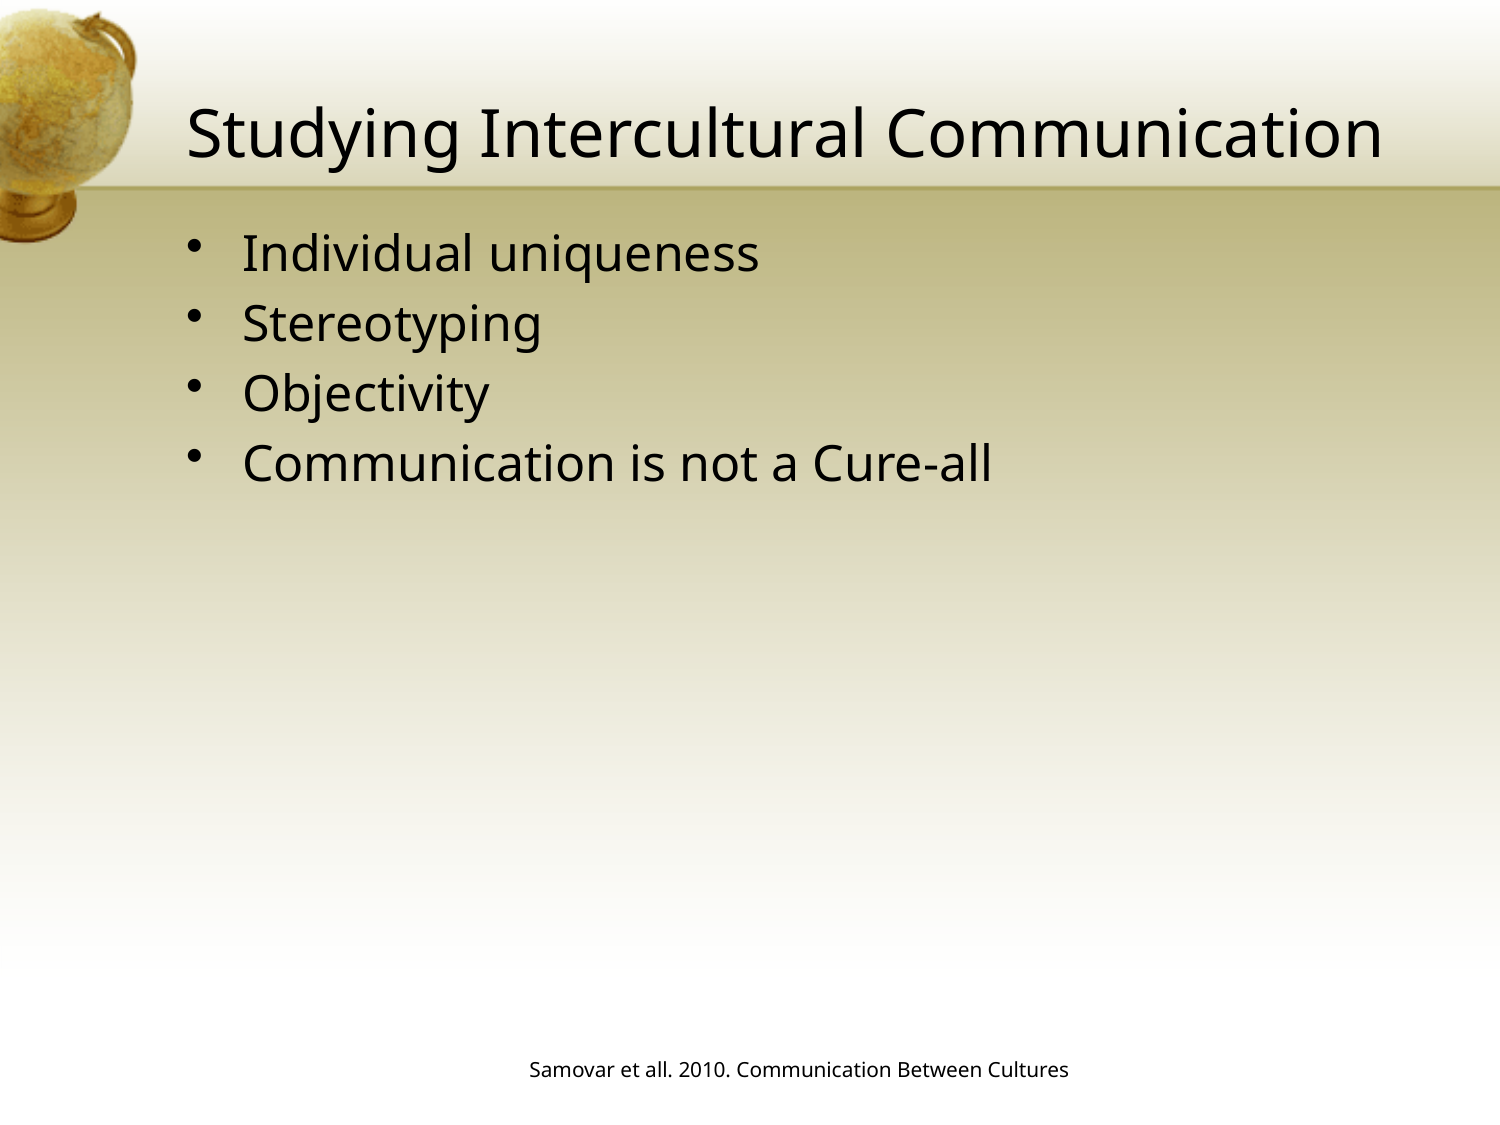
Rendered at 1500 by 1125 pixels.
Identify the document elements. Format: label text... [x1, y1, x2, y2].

picture [0, 0, 1500, 1125]
title Studying Intercultural Communication [171, 36, 1436, 179]
footer Samovar et all. 2010. Communication Between Cultures [501, 1034, 1098, 1093]
list Individual uniqueness Stereotyping Objectivity Communication is not a Cure-all [171, 214, 1436, 1018]
